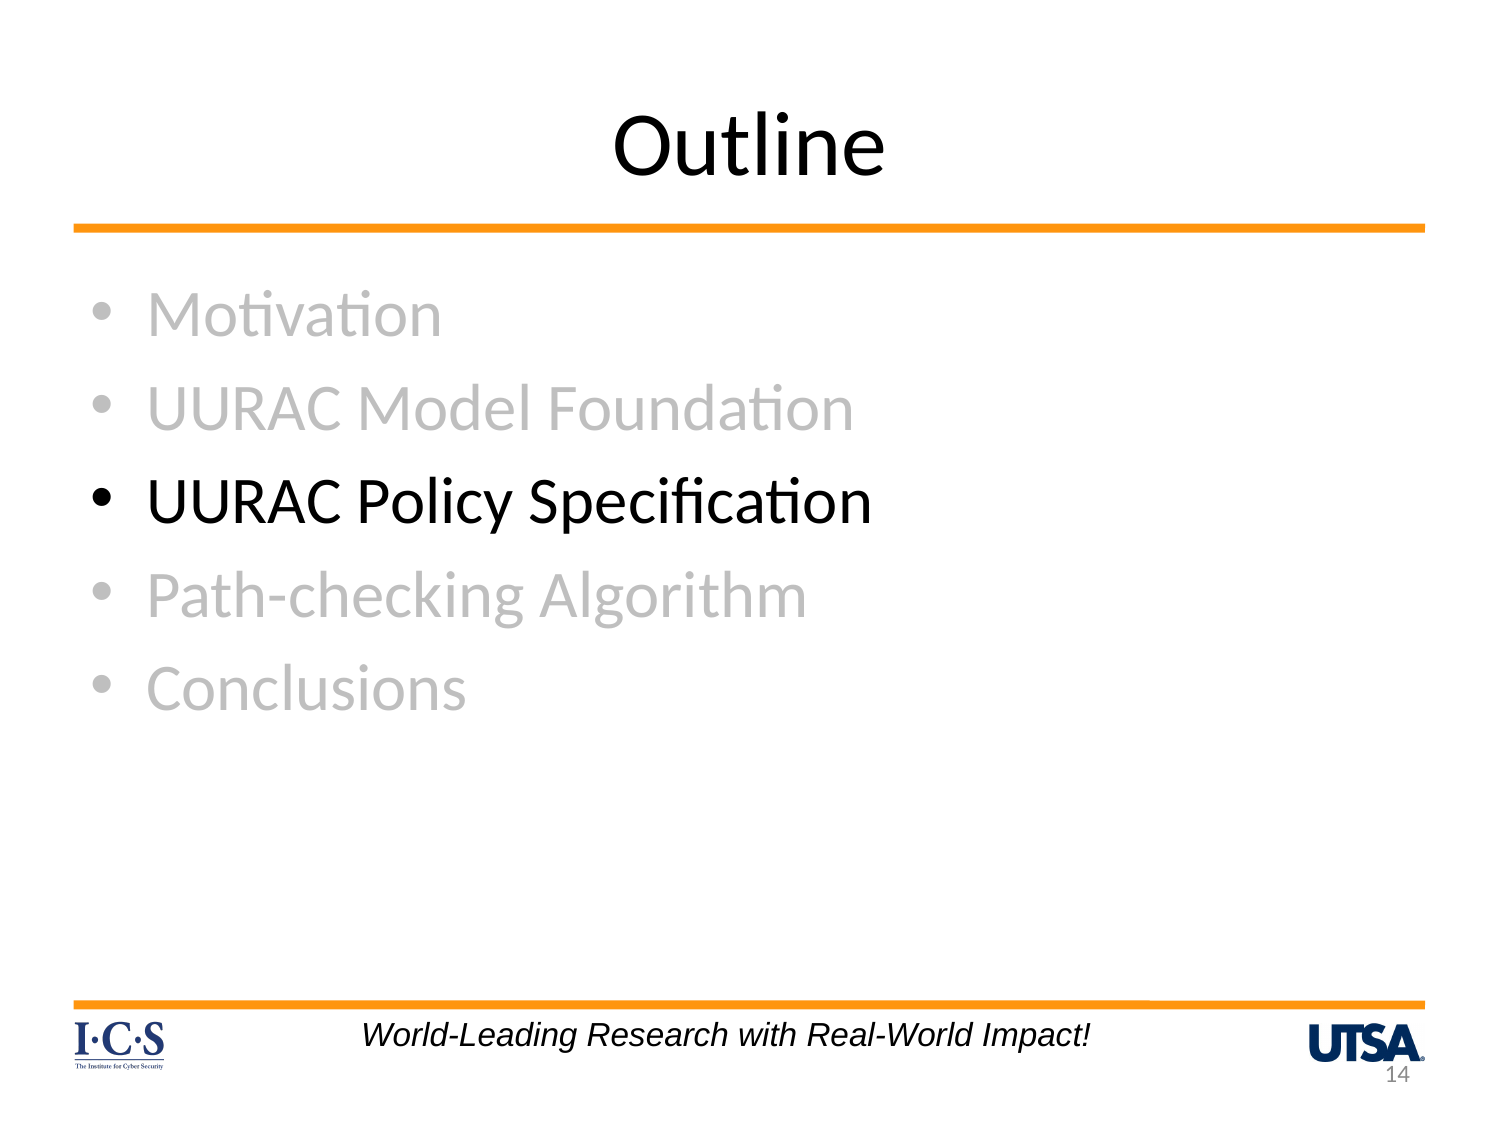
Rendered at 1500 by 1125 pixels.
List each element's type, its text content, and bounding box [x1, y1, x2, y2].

title Outline [75, 45, 1425, 233]
picture [73, 1014, 165, 1071]
text_box World-Leading Research with Real-World Impact! [346, 1005, 1108, 1061]
list Motivation UURAC Model Foundation UURAC Policy Specification Path-checking Algorithm Conclusions [75, 262, 1425, 1005]
slide_number 14 [1074, 1042, 1425, 1103]
picture [1309, 1023, 1425, 1042]
